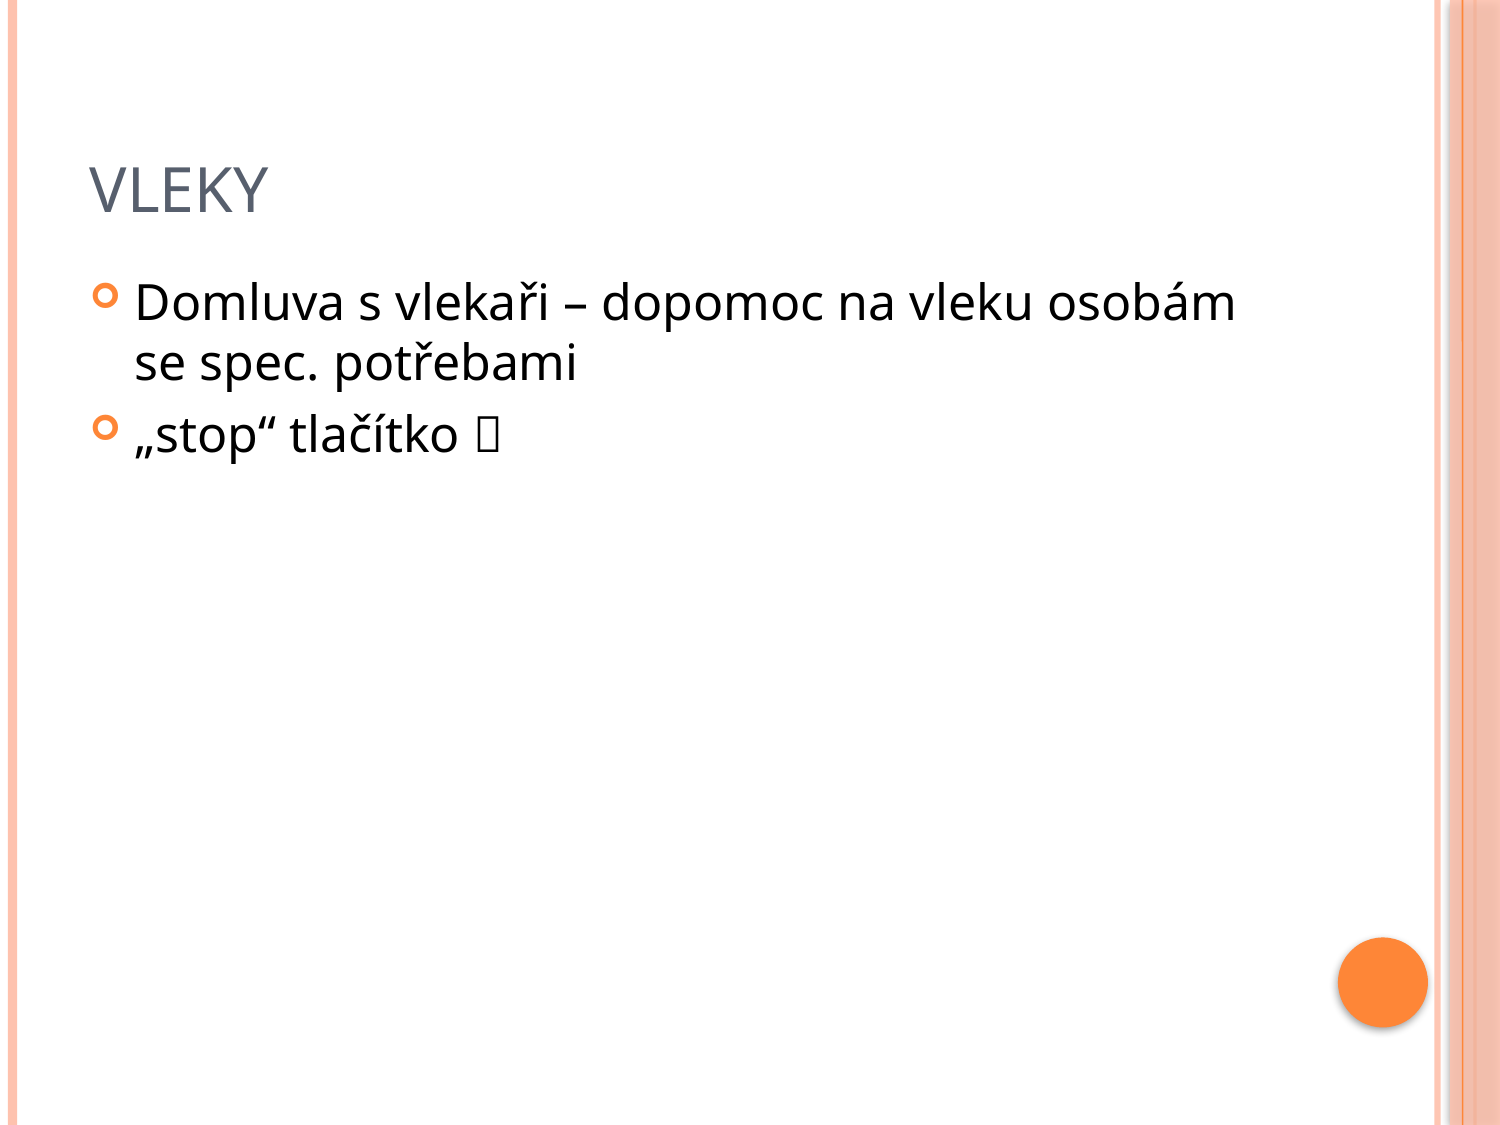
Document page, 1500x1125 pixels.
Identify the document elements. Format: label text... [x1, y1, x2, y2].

title Vleky [75, 45, 1300, 233]
list Domluva s vlekaři – dopomoc na vleku osobám se spec. potřebami „stop“ tlačítko  [75, 262, 1300, 1062]
